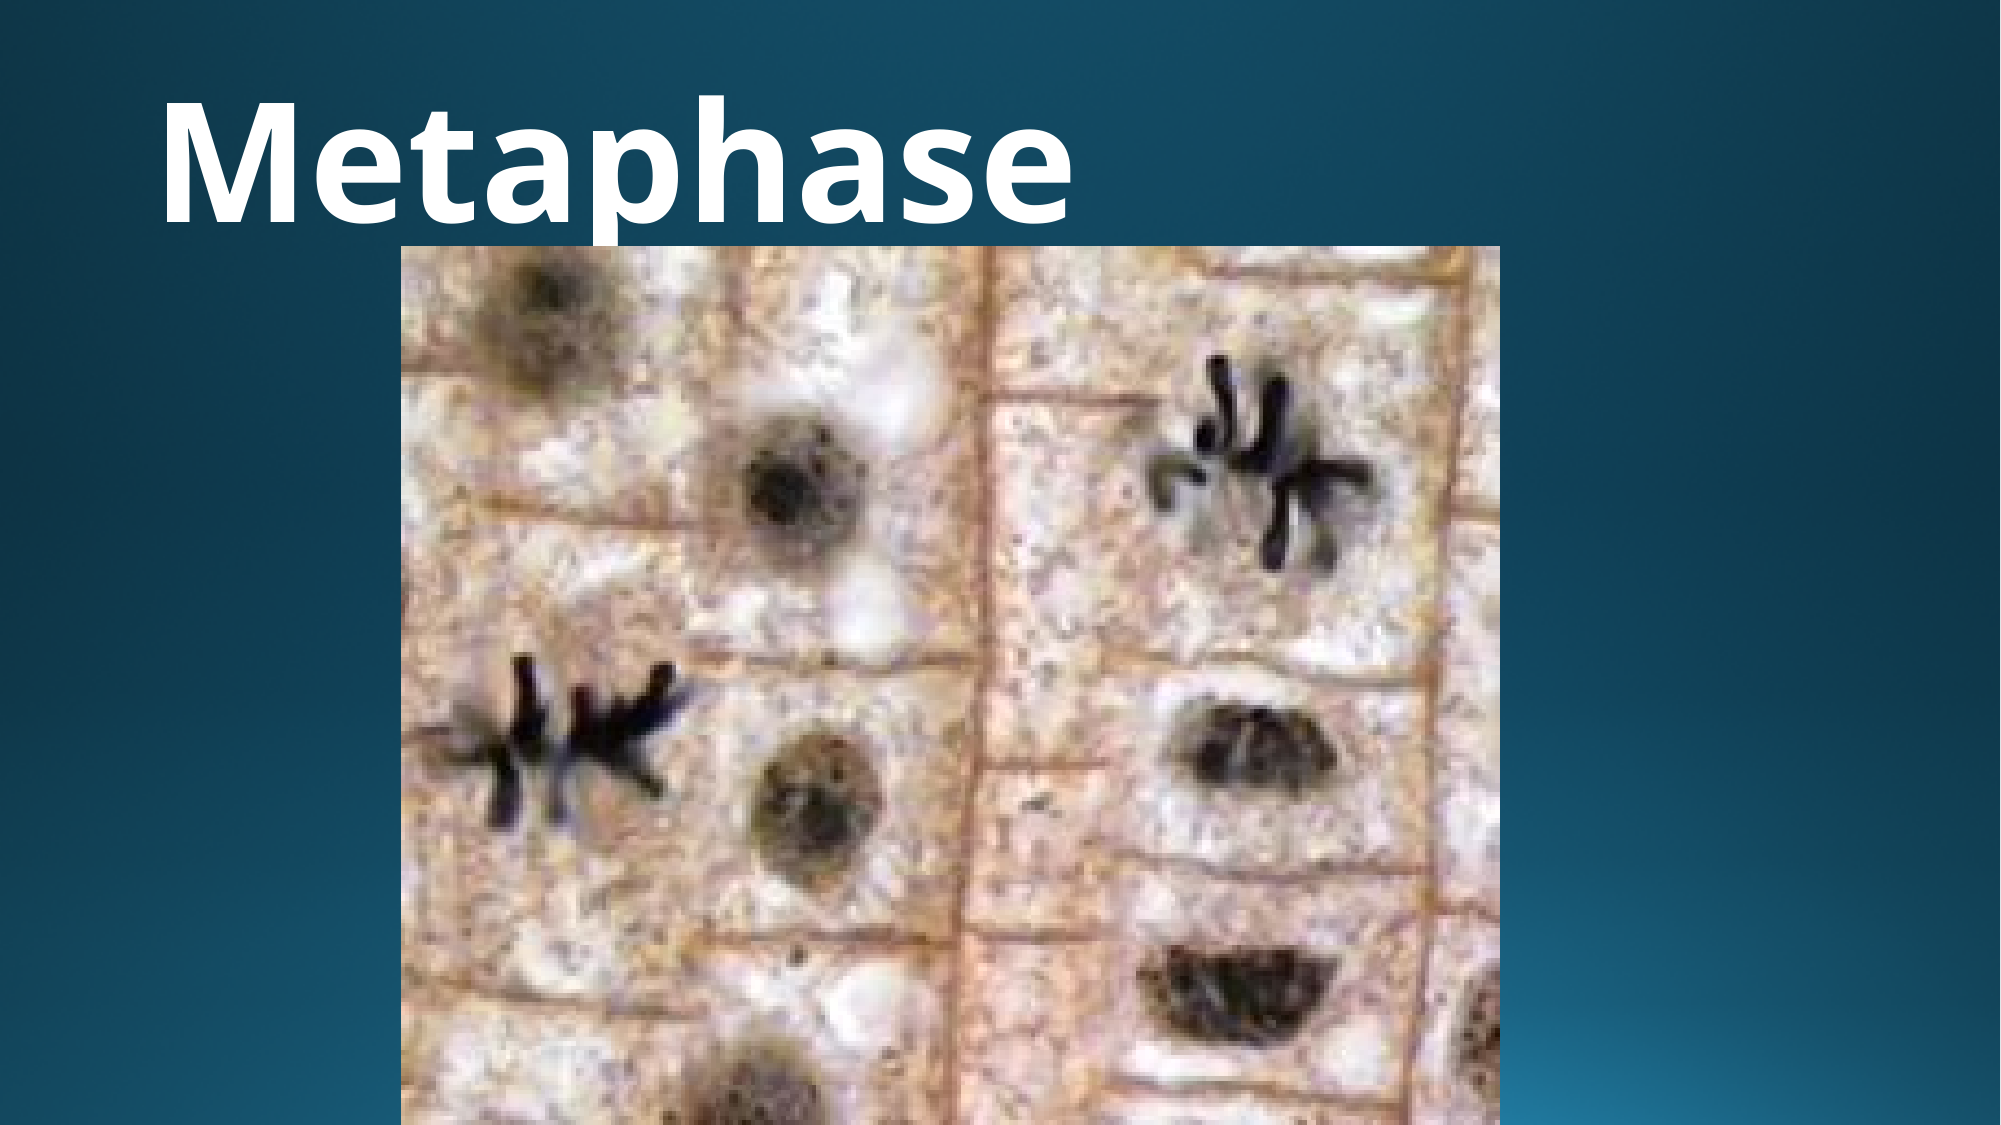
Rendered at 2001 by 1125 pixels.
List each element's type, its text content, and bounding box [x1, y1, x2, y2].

title Metaphase [137, 59, 1863, 278]
picture [0, 0, 2001, 1125]
